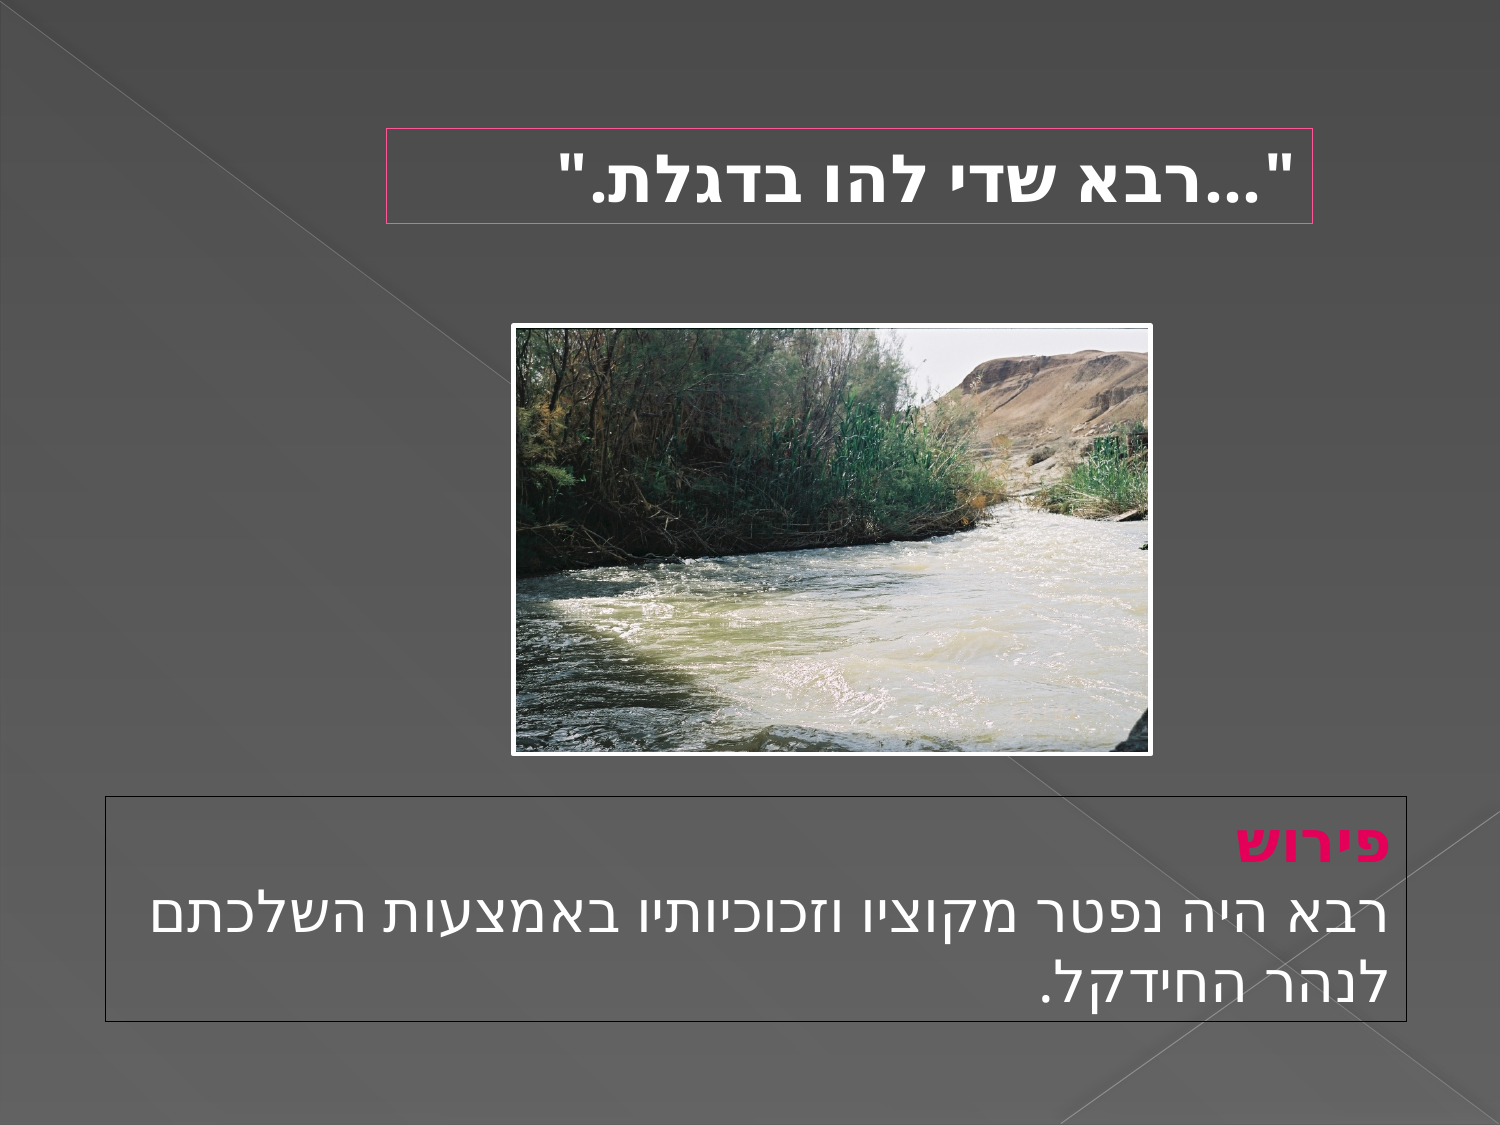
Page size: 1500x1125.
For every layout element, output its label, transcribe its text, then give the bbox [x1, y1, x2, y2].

picture [515, 327, 1149, 753]
text_box פירוש רבא היה נפטר מקוציו וזכוכיותיו באמצעות השלכתם לנהר החידקל. [105, 796, 1407, 1022]
text_box "...רבא שדי להו בדגלת." [386, 128, 1313, 224]
